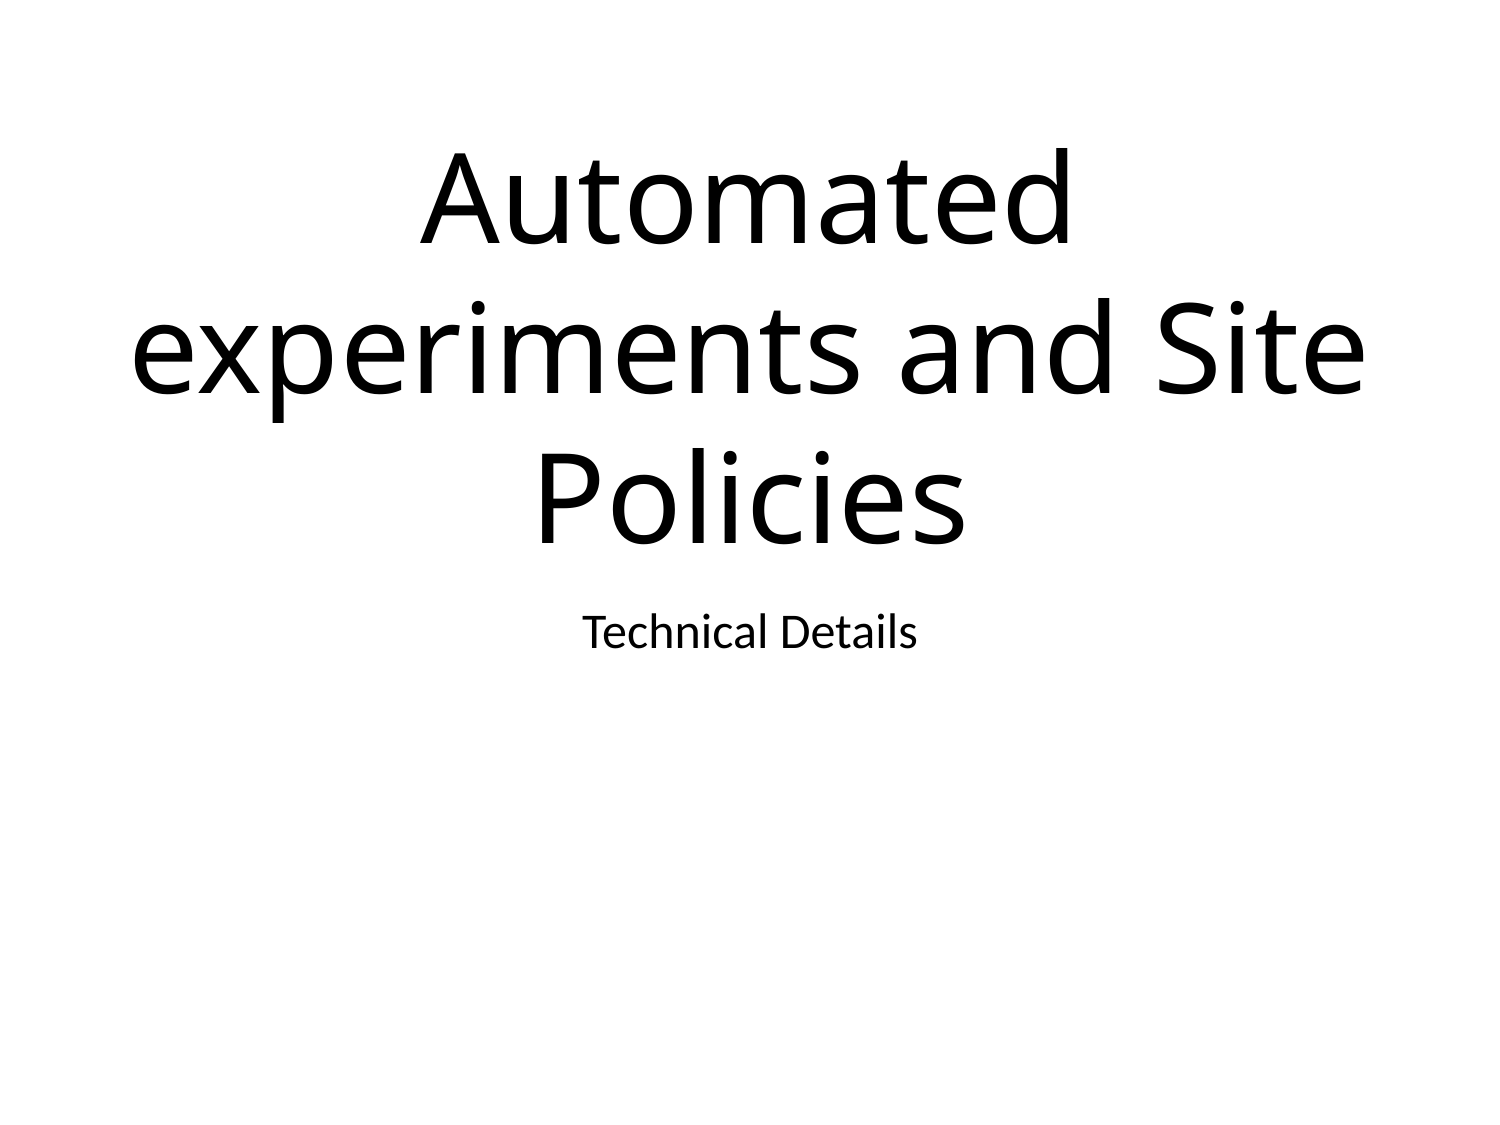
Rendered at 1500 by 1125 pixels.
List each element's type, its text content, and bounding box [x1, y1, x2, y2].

text_box Technical Details [187, 590, 1313, 863]
text_box Automated experiments and Site Policies [112, 184, 1388, 576]
